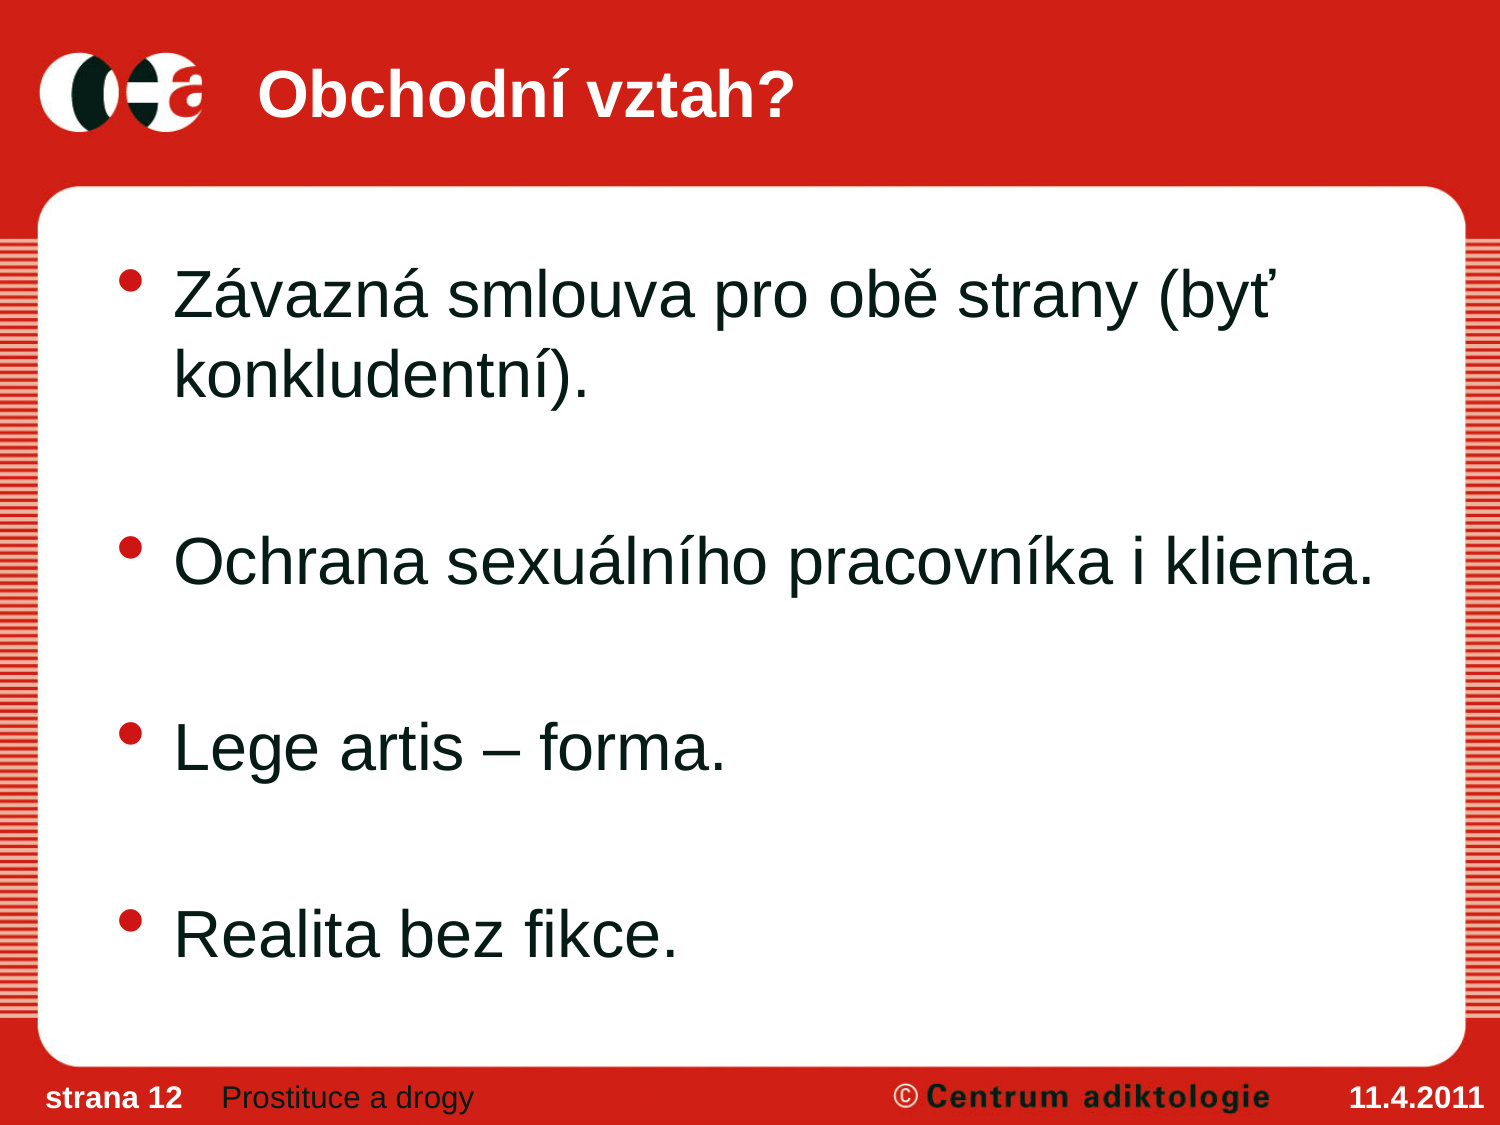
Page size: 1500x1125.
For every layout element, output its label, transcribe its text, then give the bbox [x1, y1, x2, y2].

list Závazná smlouva pro obě strany (byť konkludentní). Ochrana sexuálního pracovníka i klienta. Lege artis – forma. Realita bez fikce. [101, 243, 1426, 1010]
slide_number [1281, 1070, 1500, 1118]
footer Prostituce a drogy [206, 1070, 857, 1118]
title Obchodní vztah? [241, 48, 1448, 132]
picture [0, 0, 1500, 1125]
slide_number strana 12 [29, 1070, 231, 1125]
